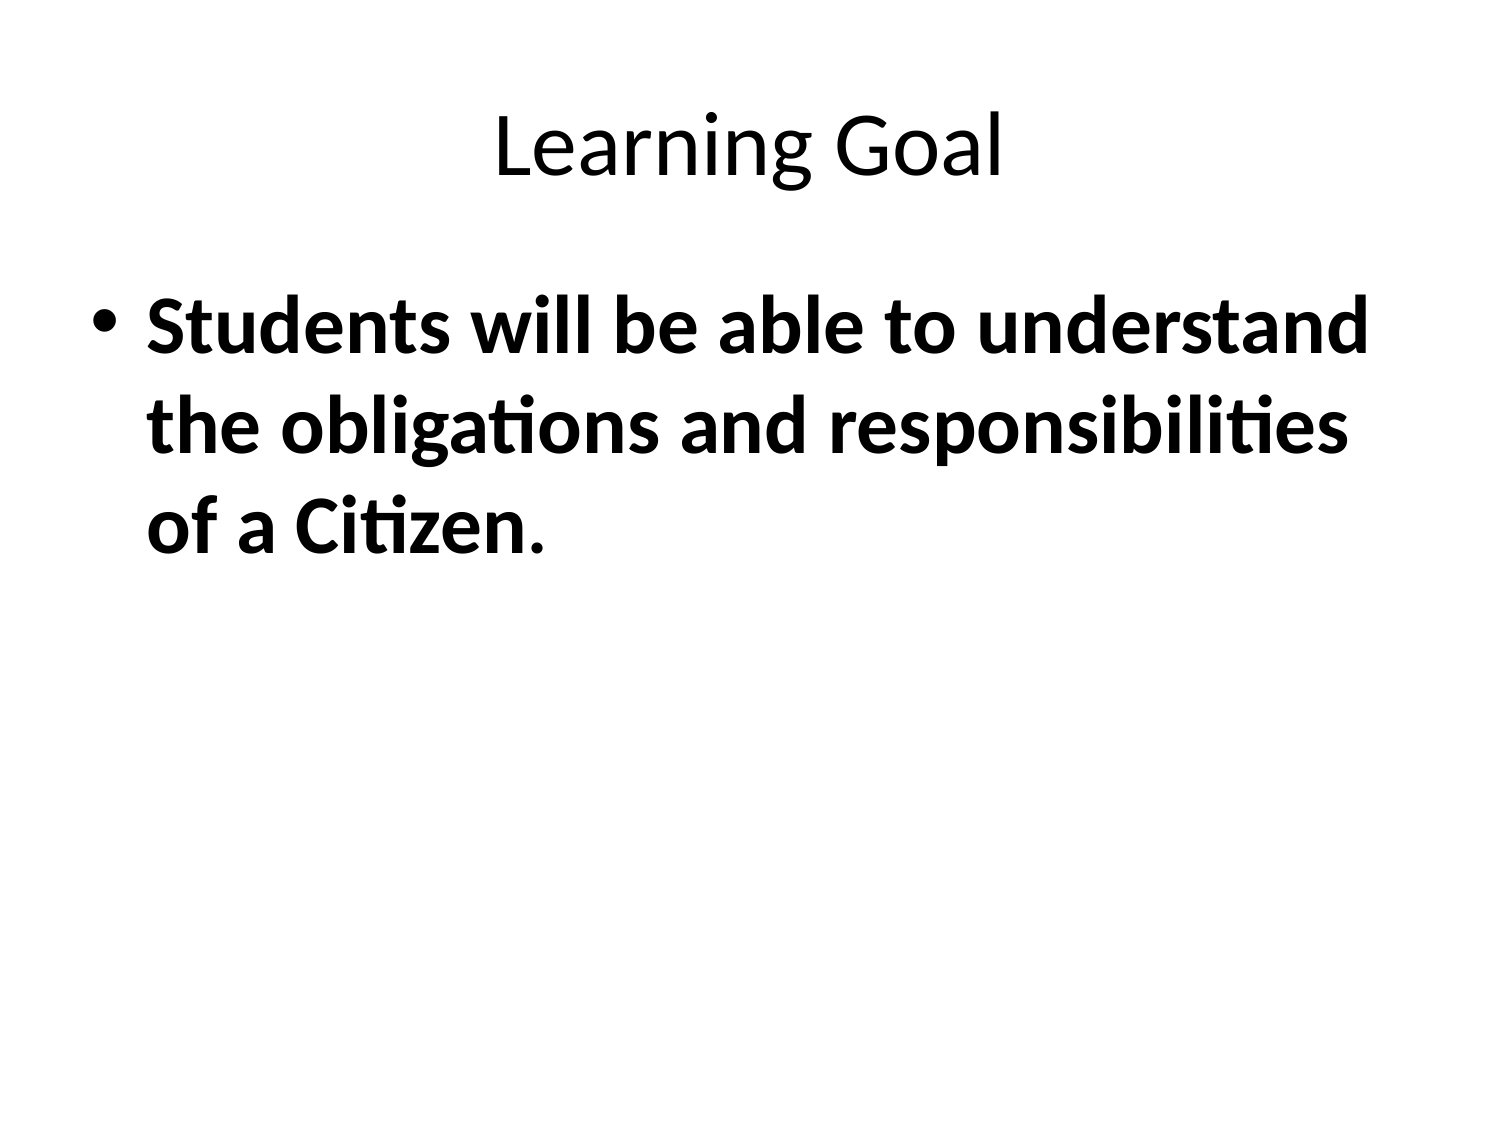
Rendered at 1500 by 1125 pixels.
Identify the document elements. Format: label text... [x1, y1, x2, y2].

title Learning Goal [75, 45, 1425, 233]
list Students will be able to understand the obligations and responsibilities of a Citizen. [75, 262, 1425, 1005]
